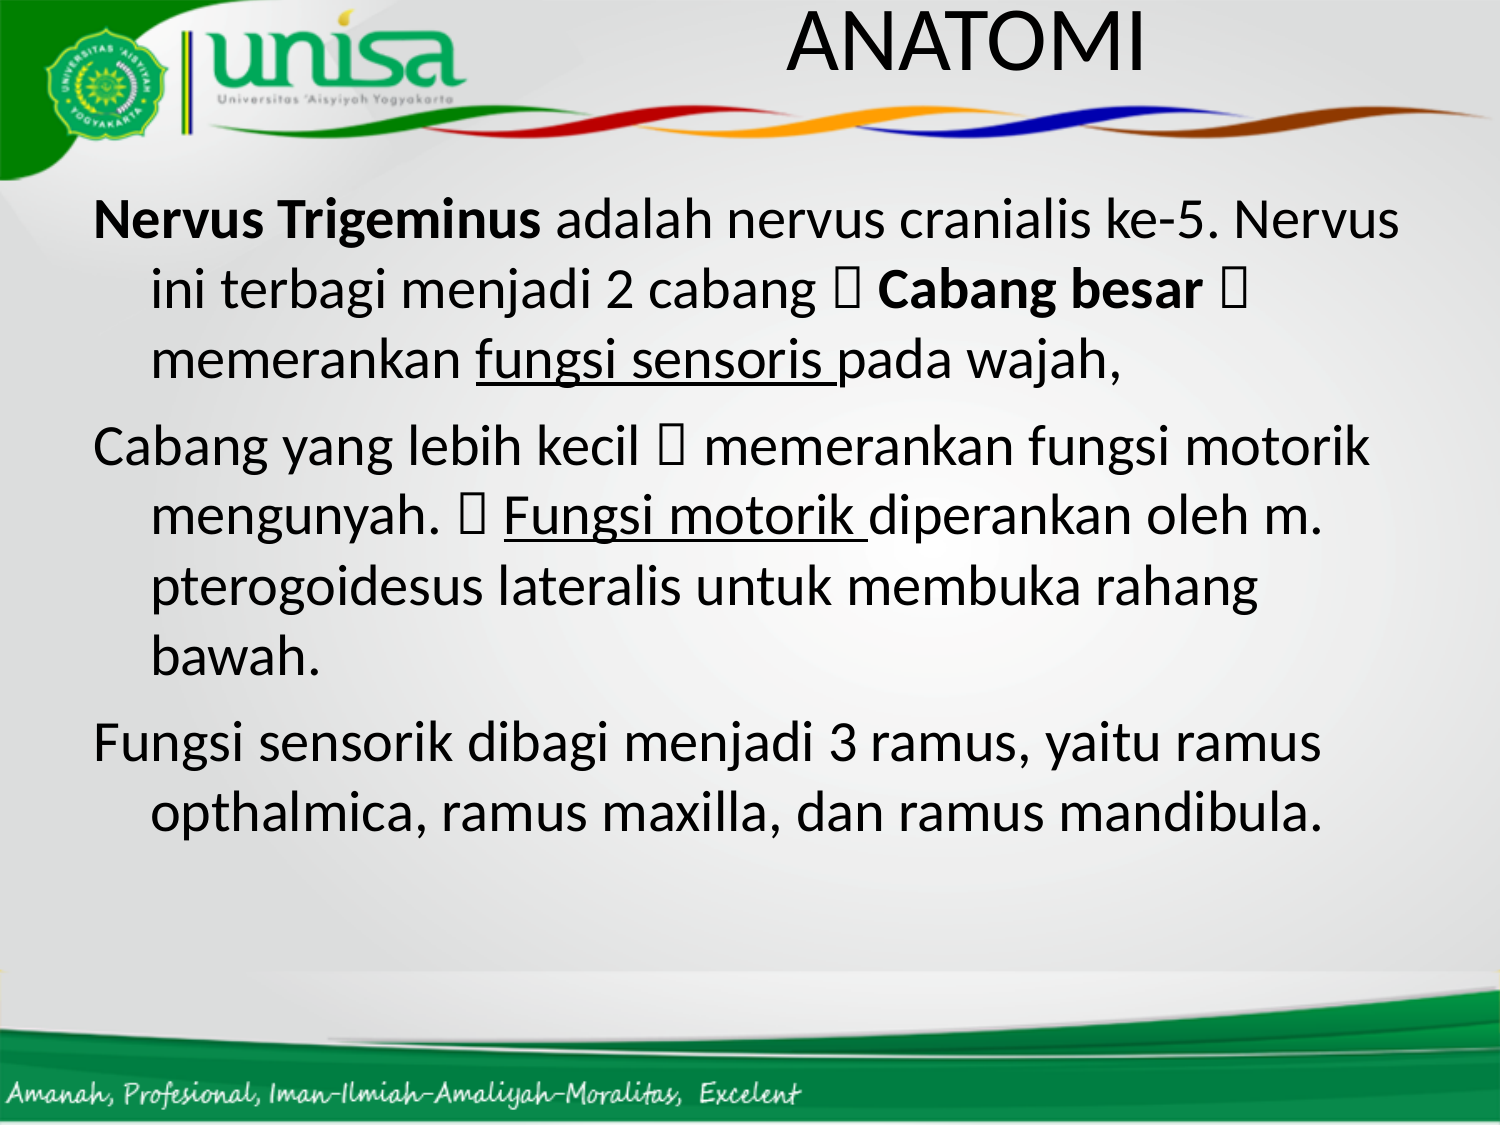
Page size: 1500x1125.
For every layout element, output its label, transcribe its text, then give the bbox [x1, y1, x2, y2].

title ANATOMI [511, 0, 1424, 69]
picture [0, 0, 1500, 1125]
list Nervus Trigeminus adalah nervus cranialis ke-5. Nervus ini terbagi menjadi 2 cabang  Cabang besar  memerankan fungsi sensoris pada wajah, Cabang yang lebih kecil  memerankan fungsi motorik mengunyah.  Fungsi motorik diperankan oleh m. pterogoidesus lateralis untuk membuka rahang bawah. Fungsi sensorik dibagi menjadi 3 ramus, yaitu ramus opthalmica, ramus maxilla, dan ramus mandibula. [78, 172, 1429, 951]
